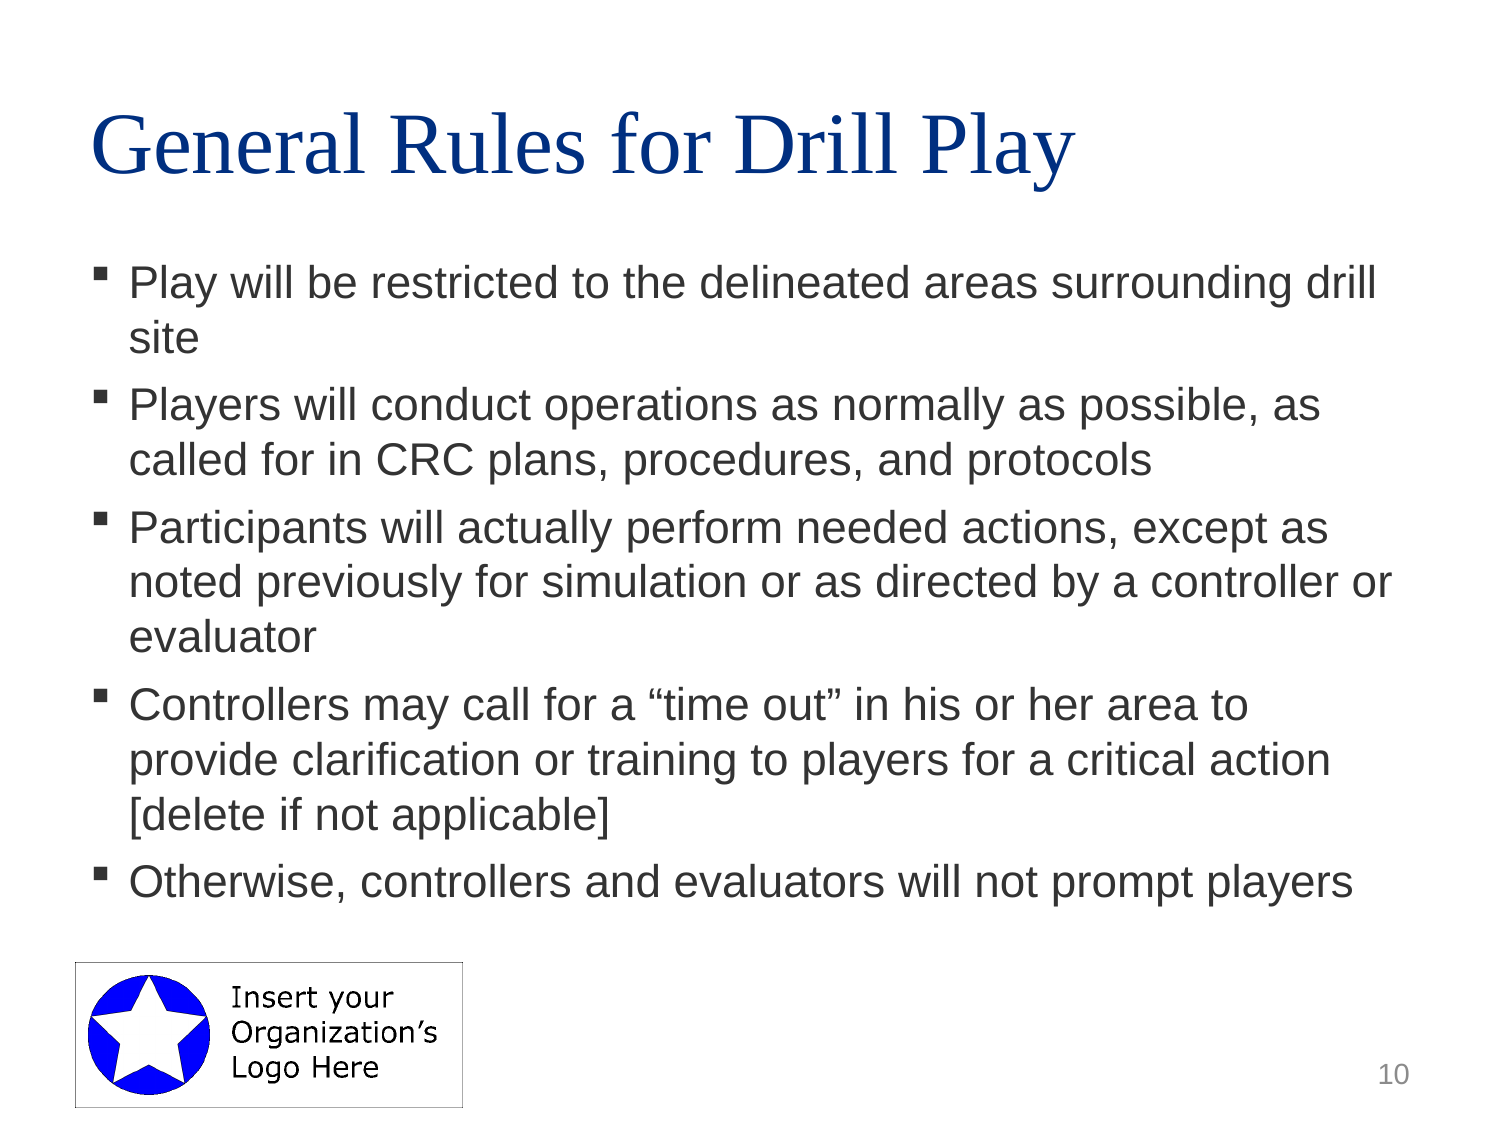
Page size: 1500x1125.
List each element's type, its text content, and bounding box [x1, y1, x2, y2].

list Play will be restricted to the delineated areas surrounding drill site Players will conduct operations as normally as possible, as called for in CRC plans, procedures, and protocols Participants will actually perform needed actions, except as noted previously for simulation or as directed by a controller or evaluator Controllers may call for a “time out” in his or her area to provide clarification or training to players for a critical action [delete if not applicable] Otherwise, controllers and evaluators will not prompt players [75, 245, 1425, 988]
slide_number 10 [1074, 1042, 1425, 1103]
picture [75, 988, 463, 1108]
title General Rules for Drill Play [75, 45, 1425, 233]
